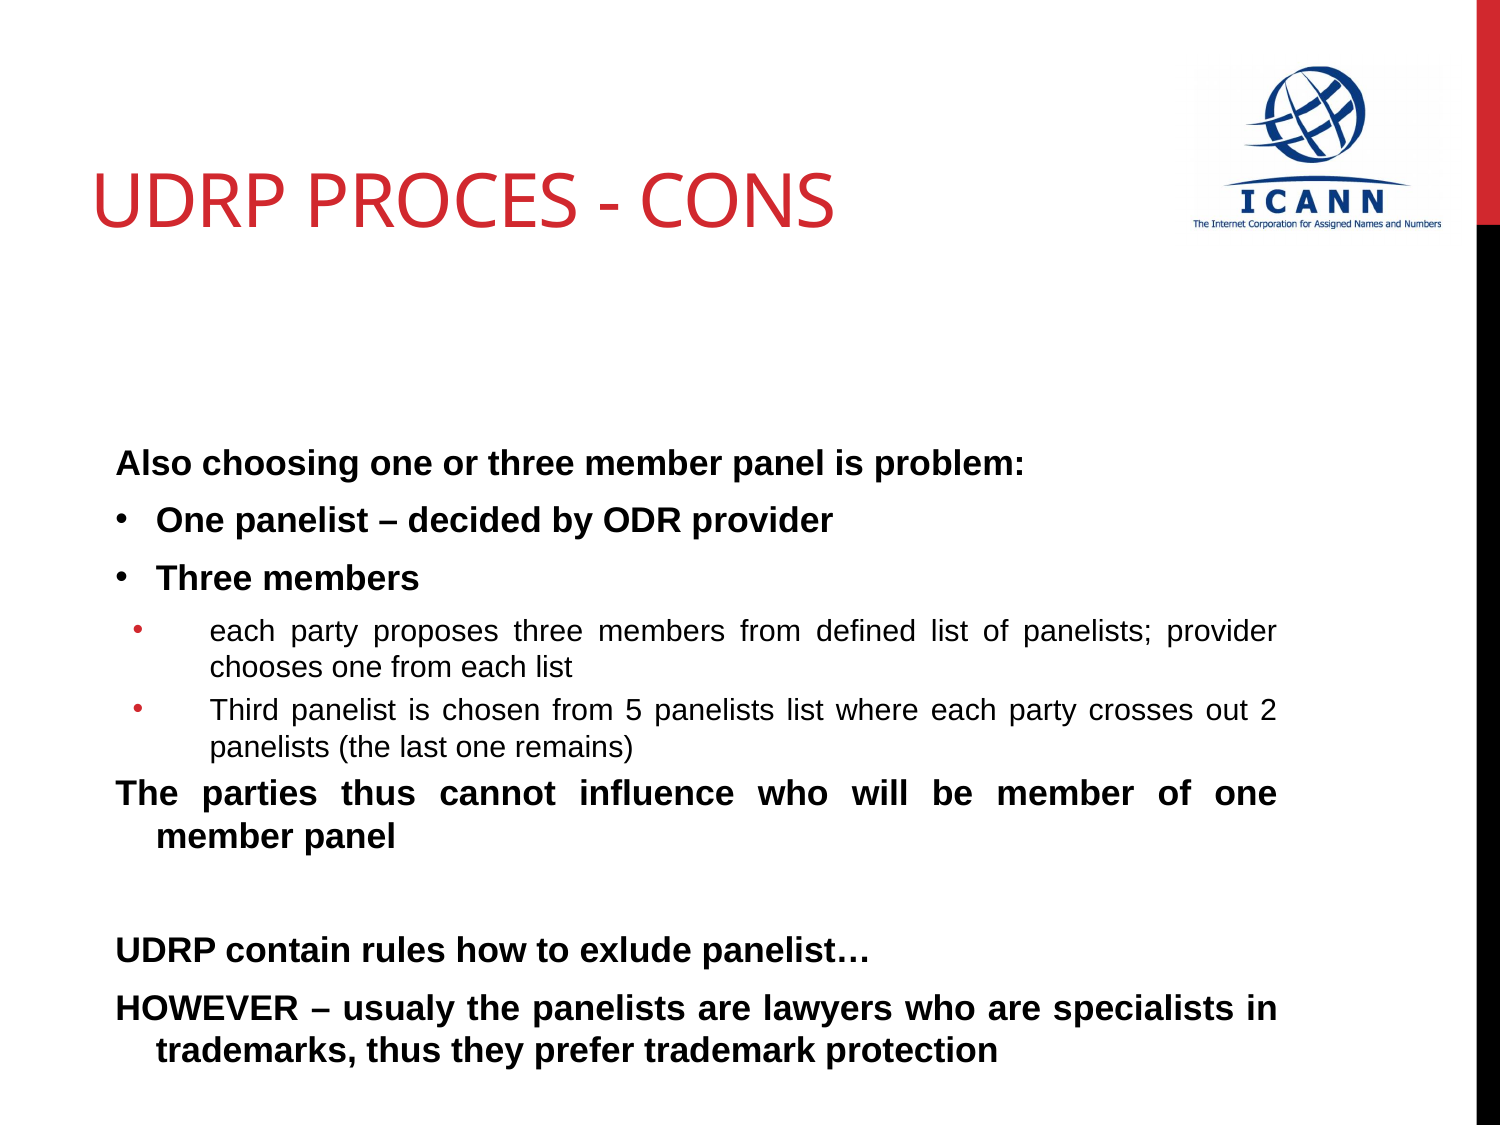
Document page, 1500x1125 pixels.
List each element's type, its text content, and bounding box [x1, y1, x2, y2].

picture [1174, 53, 1463, 246]
title UDRP proces - cons [75, 25, 1025, 250]
list Also choosing one or three member panel is problem: One panelist – decided by ODR provider Three members each party proposes three members from defined list of panelists; provider chooses one from each list Third panelist is chosen from 5 panelists list where each party crosses out 2 panelists (the last one remains) The parties thus cannot influence who will be member of one member panel UDRP contain rules how to exlude panelist… HOWEVER – usualy the panelists are lawyers who are specialists in trademarks, thus they prefer trademark protection [100, 432, 1294, 1086]
